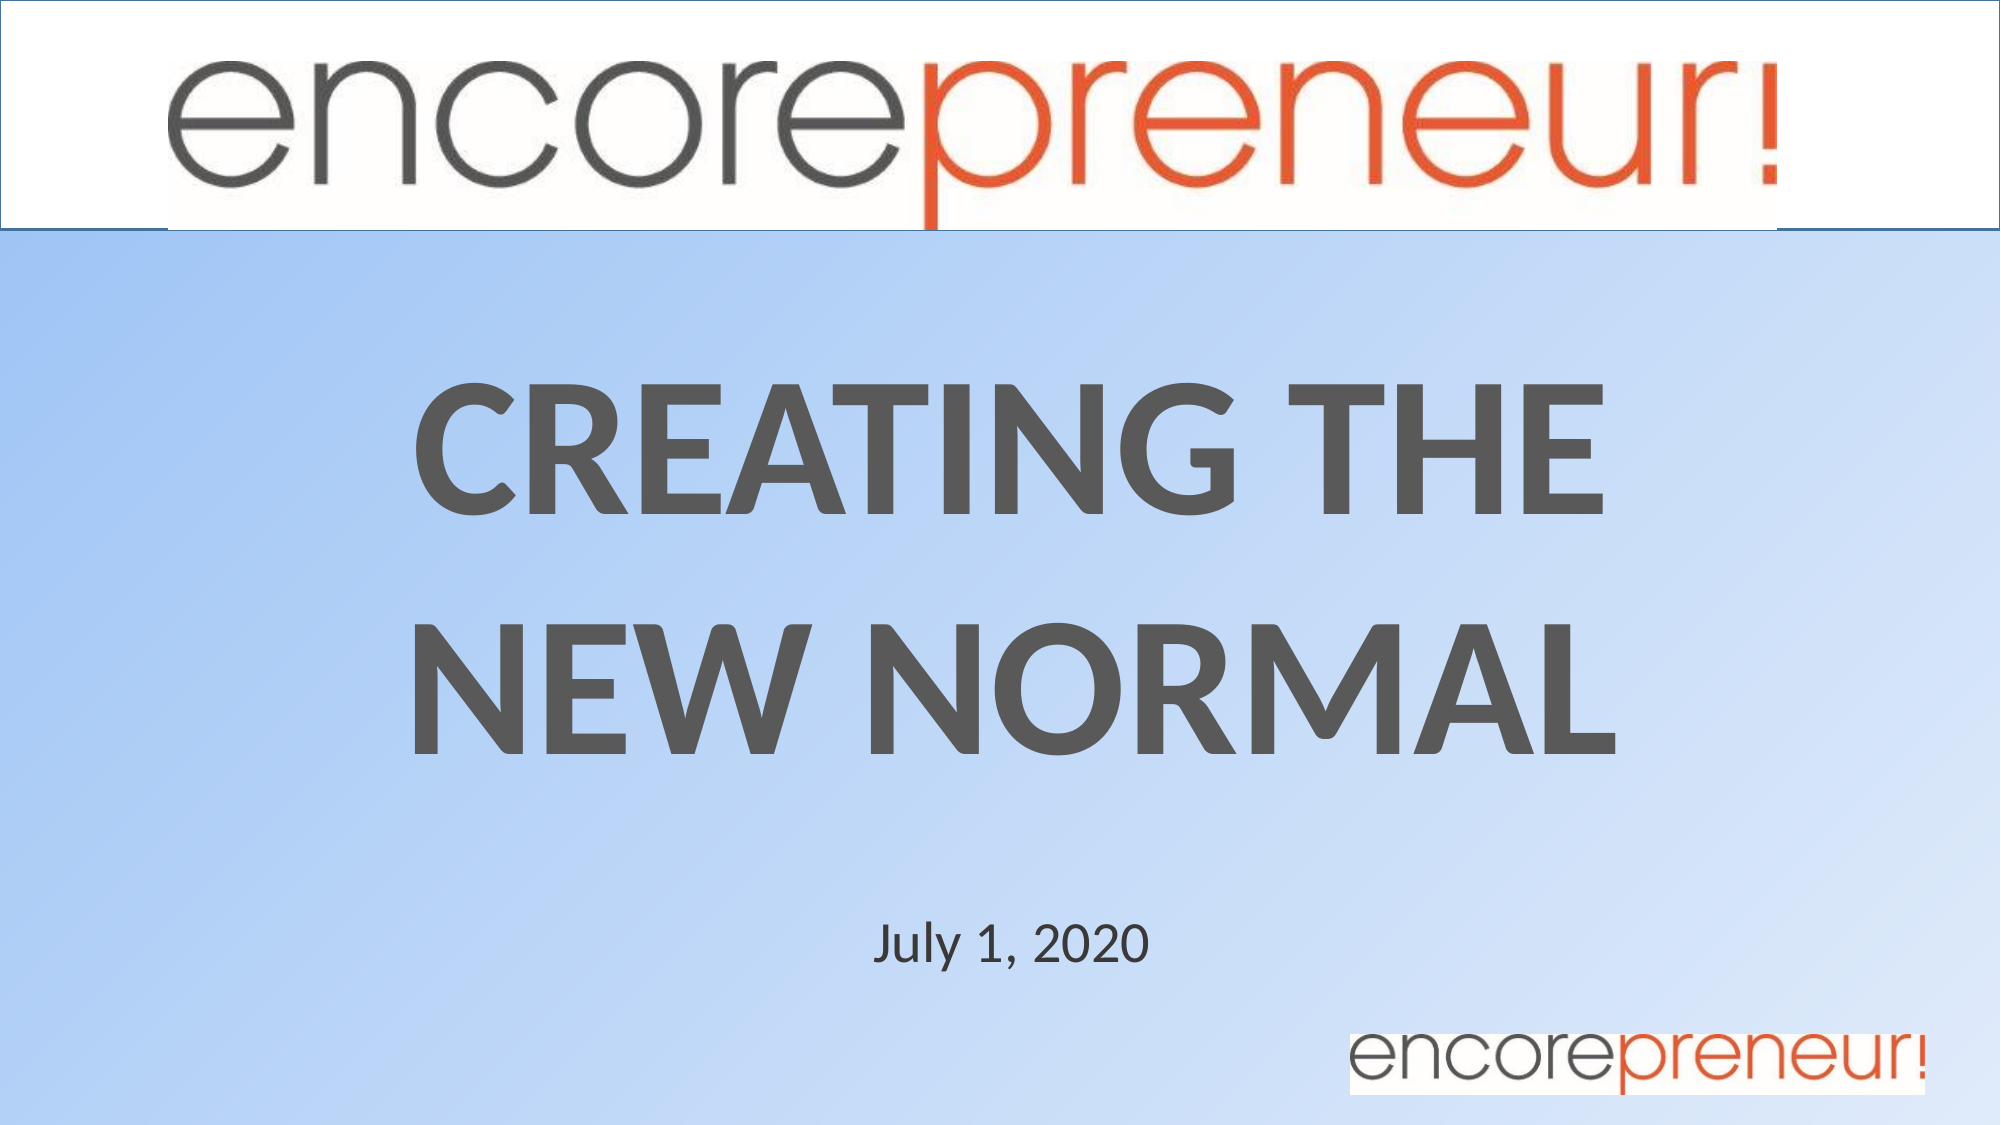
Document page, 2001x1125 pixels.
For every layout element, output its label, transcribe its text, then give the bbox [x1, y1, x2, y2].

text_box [473, 842, 1352, 1014]
picture [1350, 1034, 1925, 1095]
text_box [0, 0, 2000, 231]
picture [168, 61, 1777, 230]
text_box CREATING THE NEW NORMAL July 1, 2020 [281, 307, 1742, 982]
